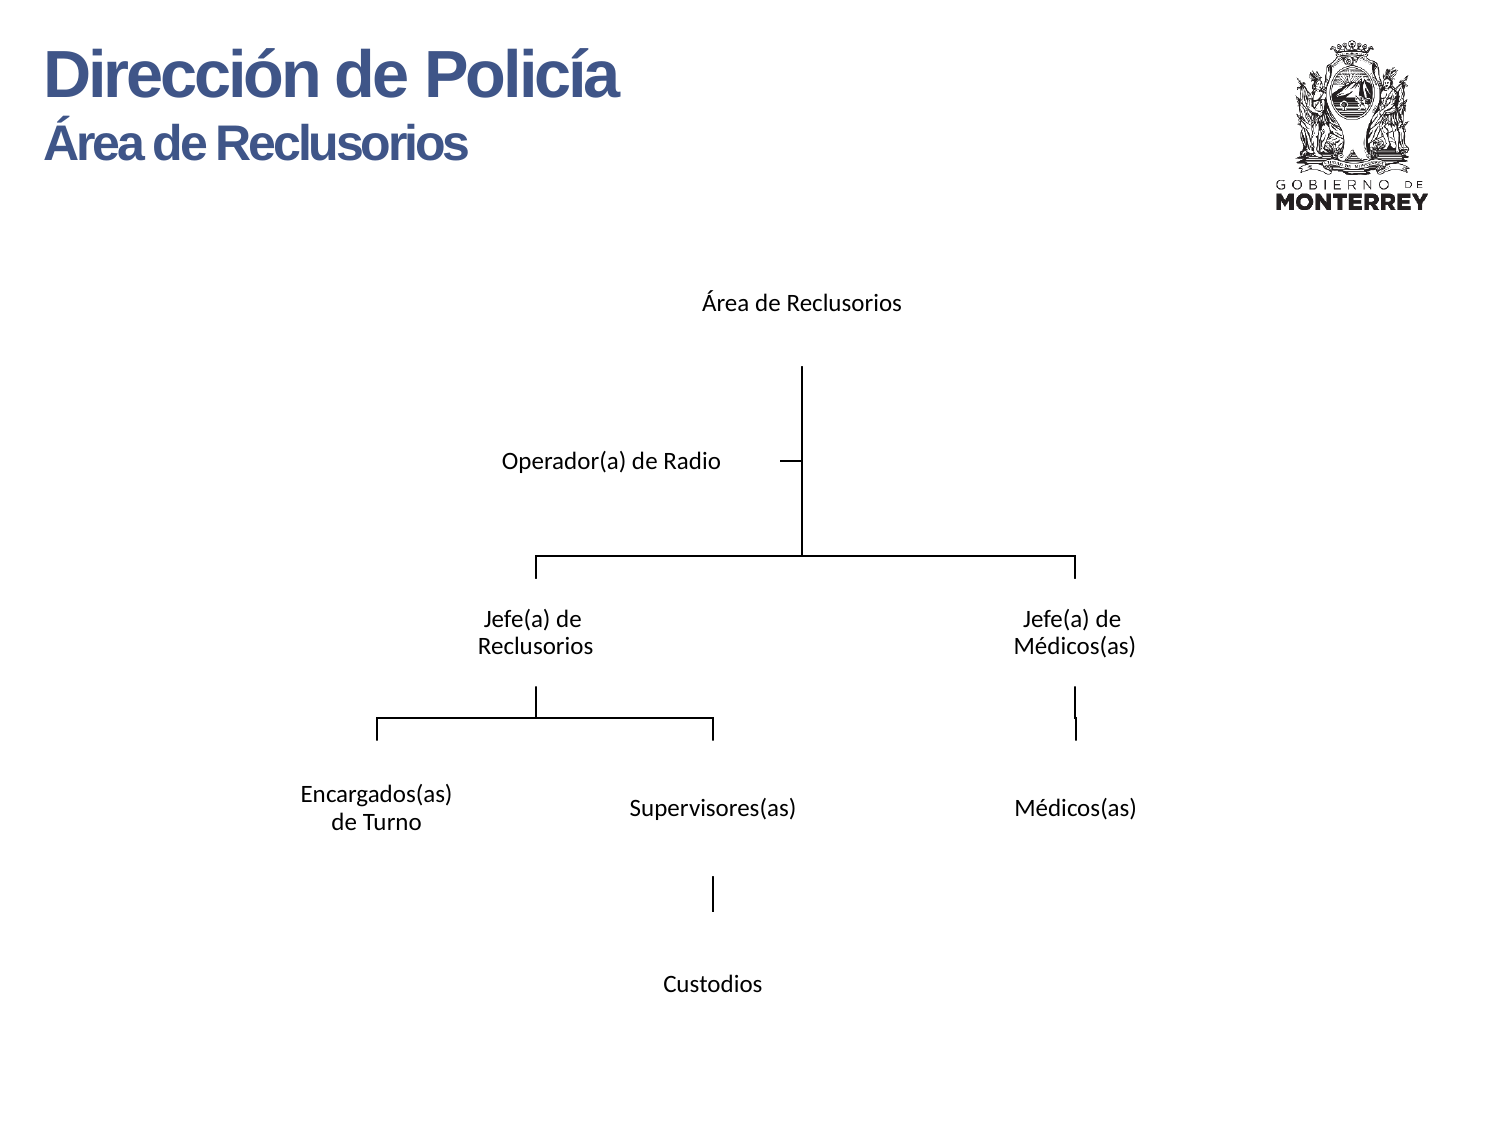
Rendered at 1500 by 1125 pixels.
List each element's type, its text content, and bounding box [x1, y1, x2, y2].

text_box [199, 240, 1248, 1059]
picture [1257, 30, 1447, 220]
text_box Dirección de Policía Área de Reclusorios [28, 23, 1149, 179]
